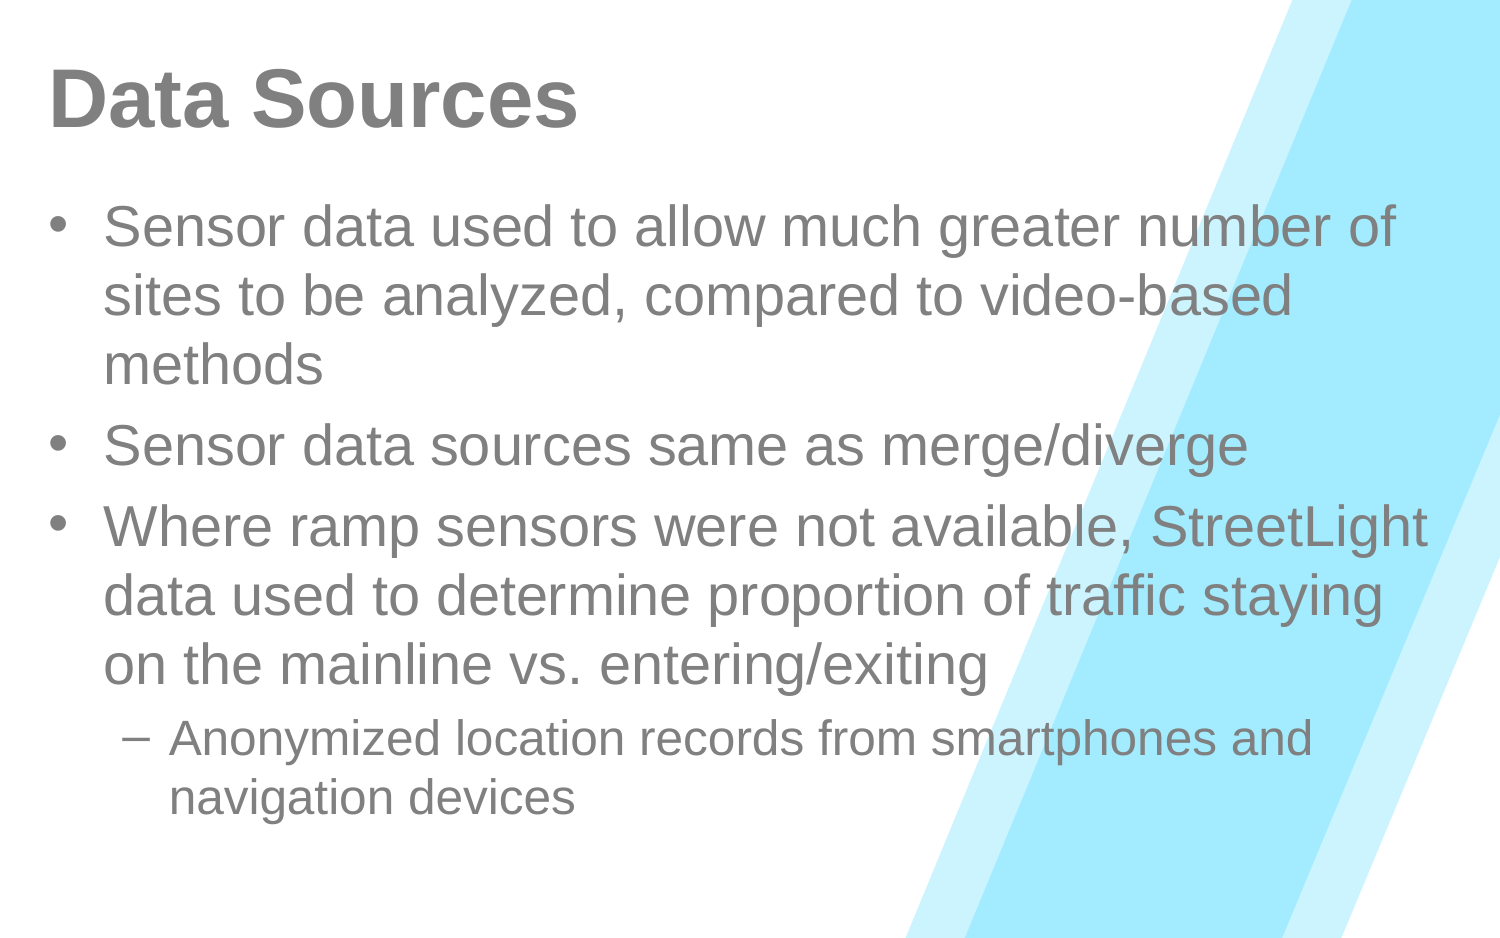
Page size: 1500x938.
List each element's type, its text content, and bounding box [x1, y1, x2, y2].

title Data Sources [33, 31, 1471, 157]
list Sensor data used to allow much greater number of sites to be analyzed, compared to video-based methods Sensor data sources same as merge/diverge Where ramp sensors were not available, StreetLight data used to determine proportion of traffic staying on the mainline vs. entering/exiting Anonymized location records from smartphones and navigation devices [33, 181, 1471, 834]
